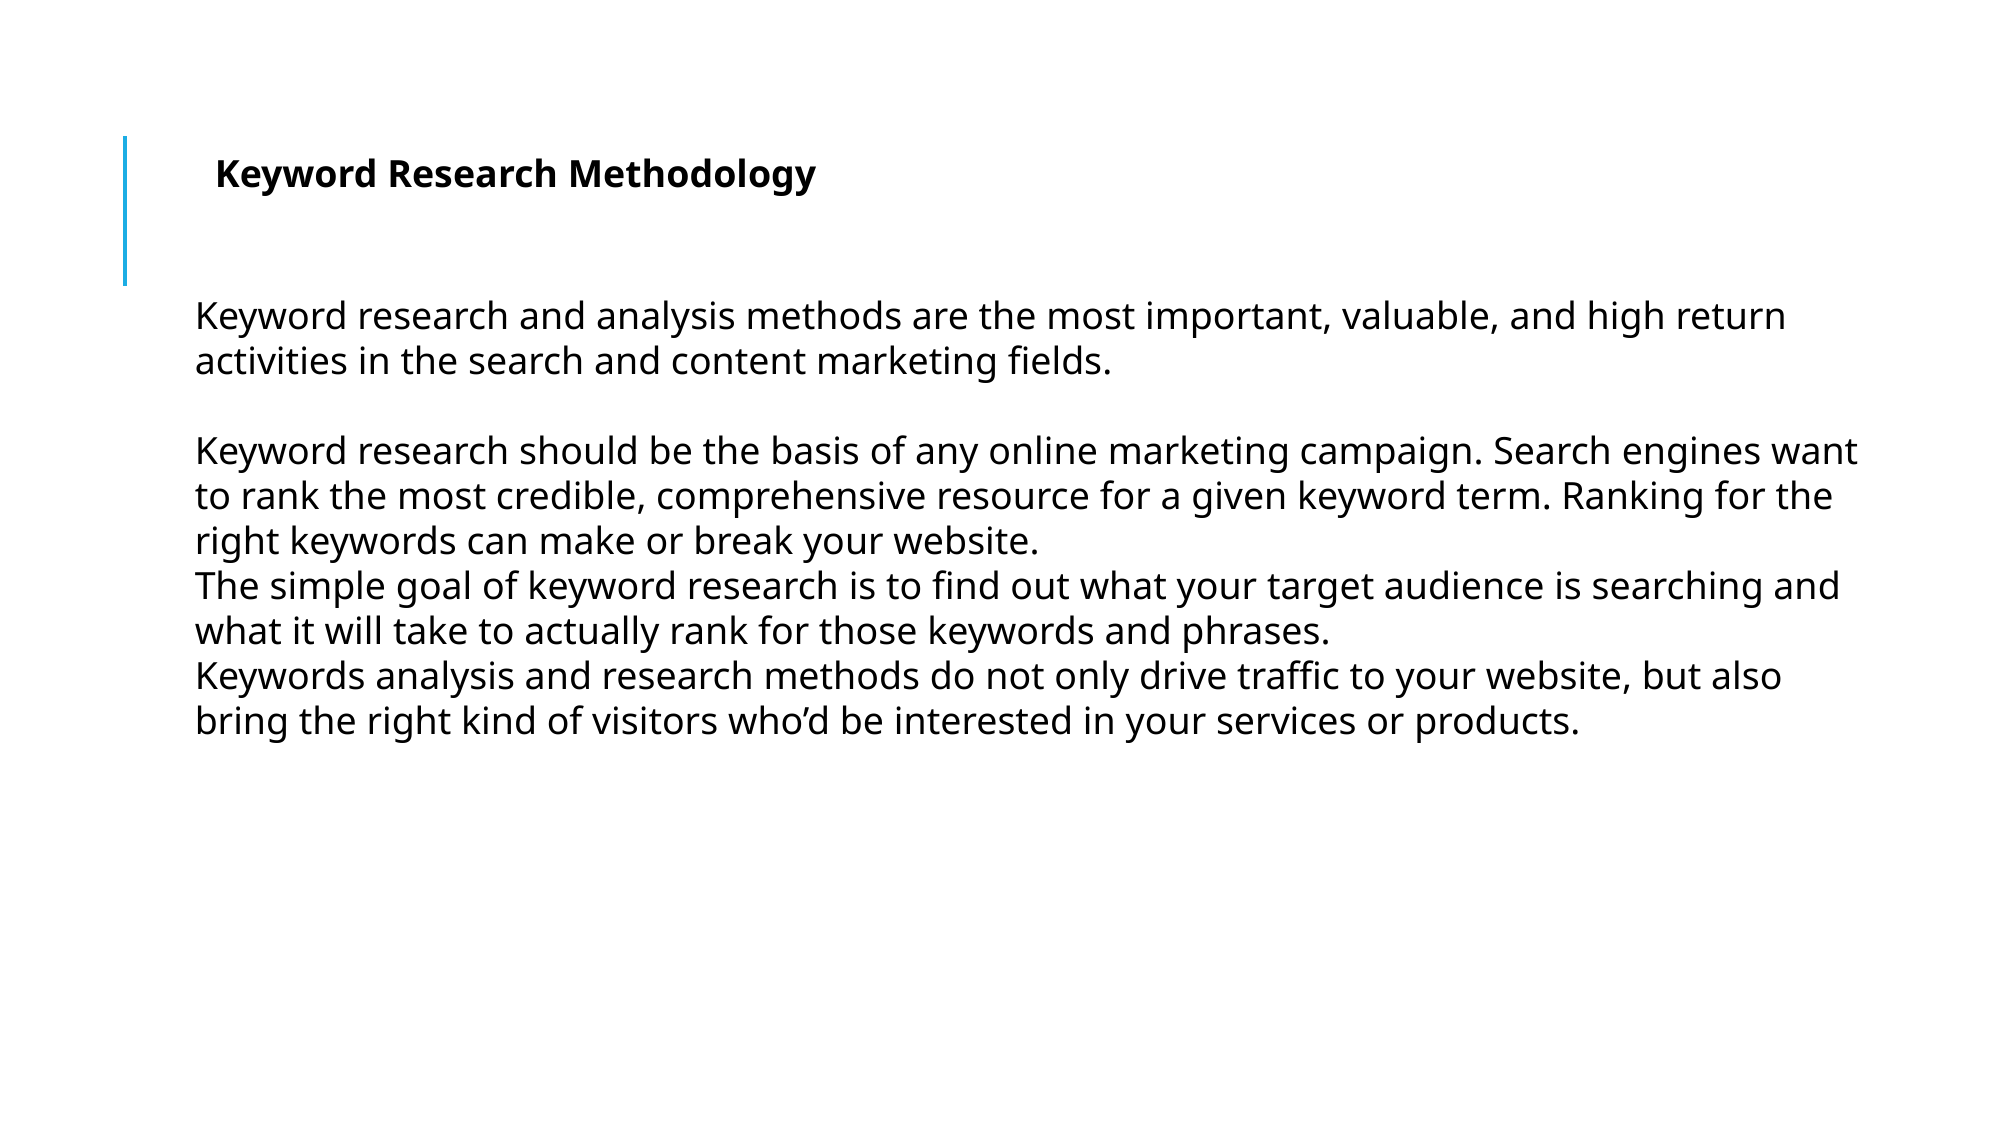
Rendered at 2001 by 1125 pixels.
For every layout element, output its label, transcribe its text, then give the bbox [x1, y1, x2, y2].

text_box Keyword Research Methodology [200, 142, 839, 203]
text_box Keyword research and analysis methods are the most important, valuable, and high return activities in the search and content marketing fields. Keyword research should be the basis of any online marketing campaign. Search engines want to rank the most credible, comprehensive resource for a given keyword term. Ranking for the right keywords can make or break your website. The simple goal of keyword research is to find out what your target audience is searching and what it will take to actually rank for those keywords and phrases. Keywords analysis and research methods do not only drive traffic to your website, but also bring the right kind of visitors who’d be interested in your services or products. [179, 284, 1879, 750]
